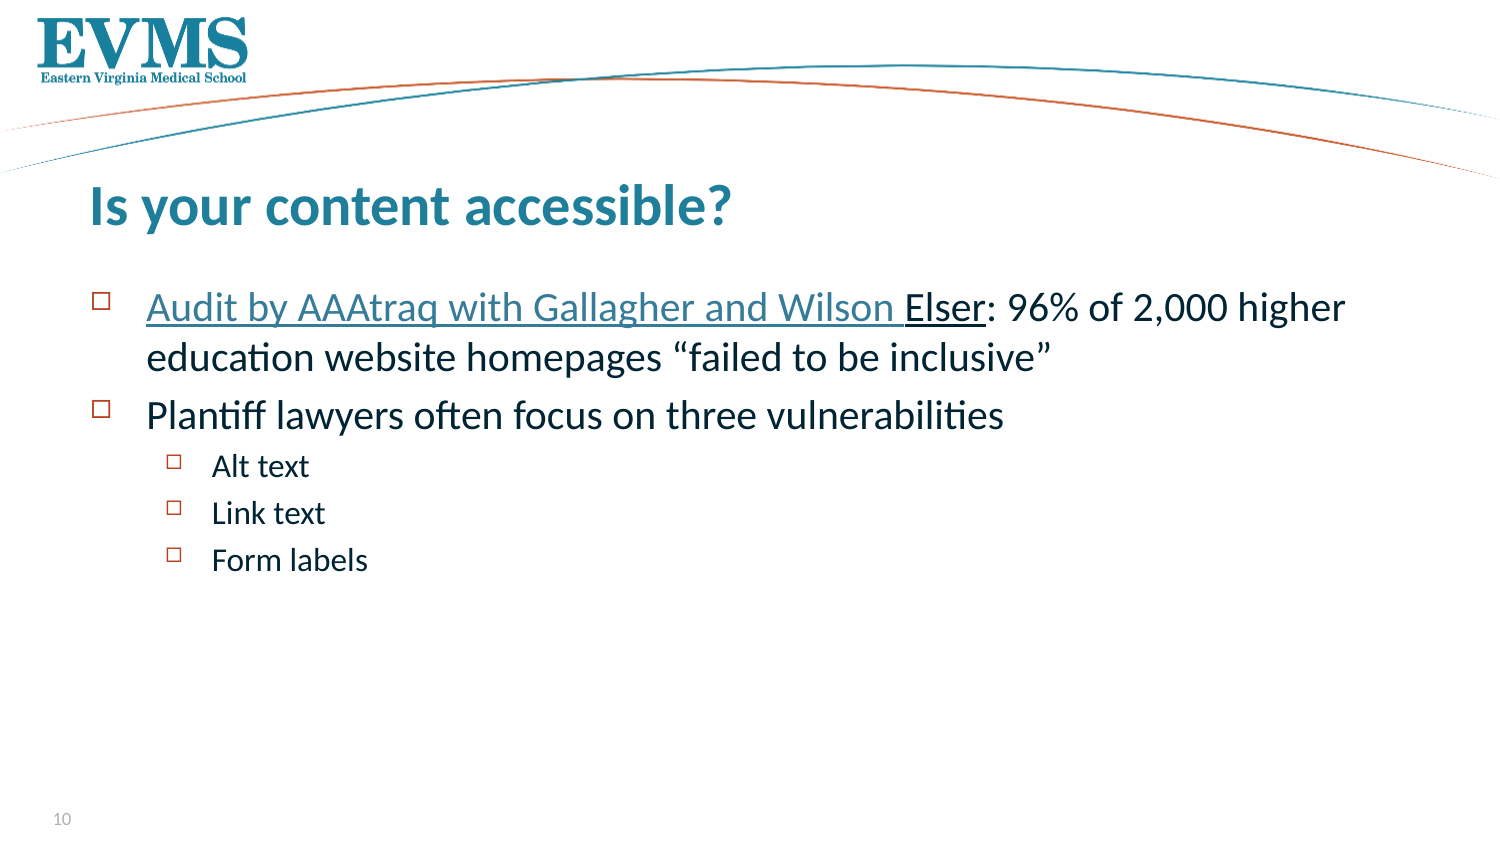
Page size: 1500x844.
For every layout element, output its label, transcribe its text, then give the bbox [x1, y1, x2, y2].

list Audit by AAAtraq with Gallagher and Wilson Elser: 96% of 2,000 higher education website homepages “failed to be inclusive” Plantiff lawyers often focus on three vulnerabilities Alt text Link text Form labels [75, 271, 1425, 685]
title Is your content accessible? [75, 159, 1500, 260]
slide_number 10 [37, 796, 175, 840]
picture [0, 0, 1500, 180]
